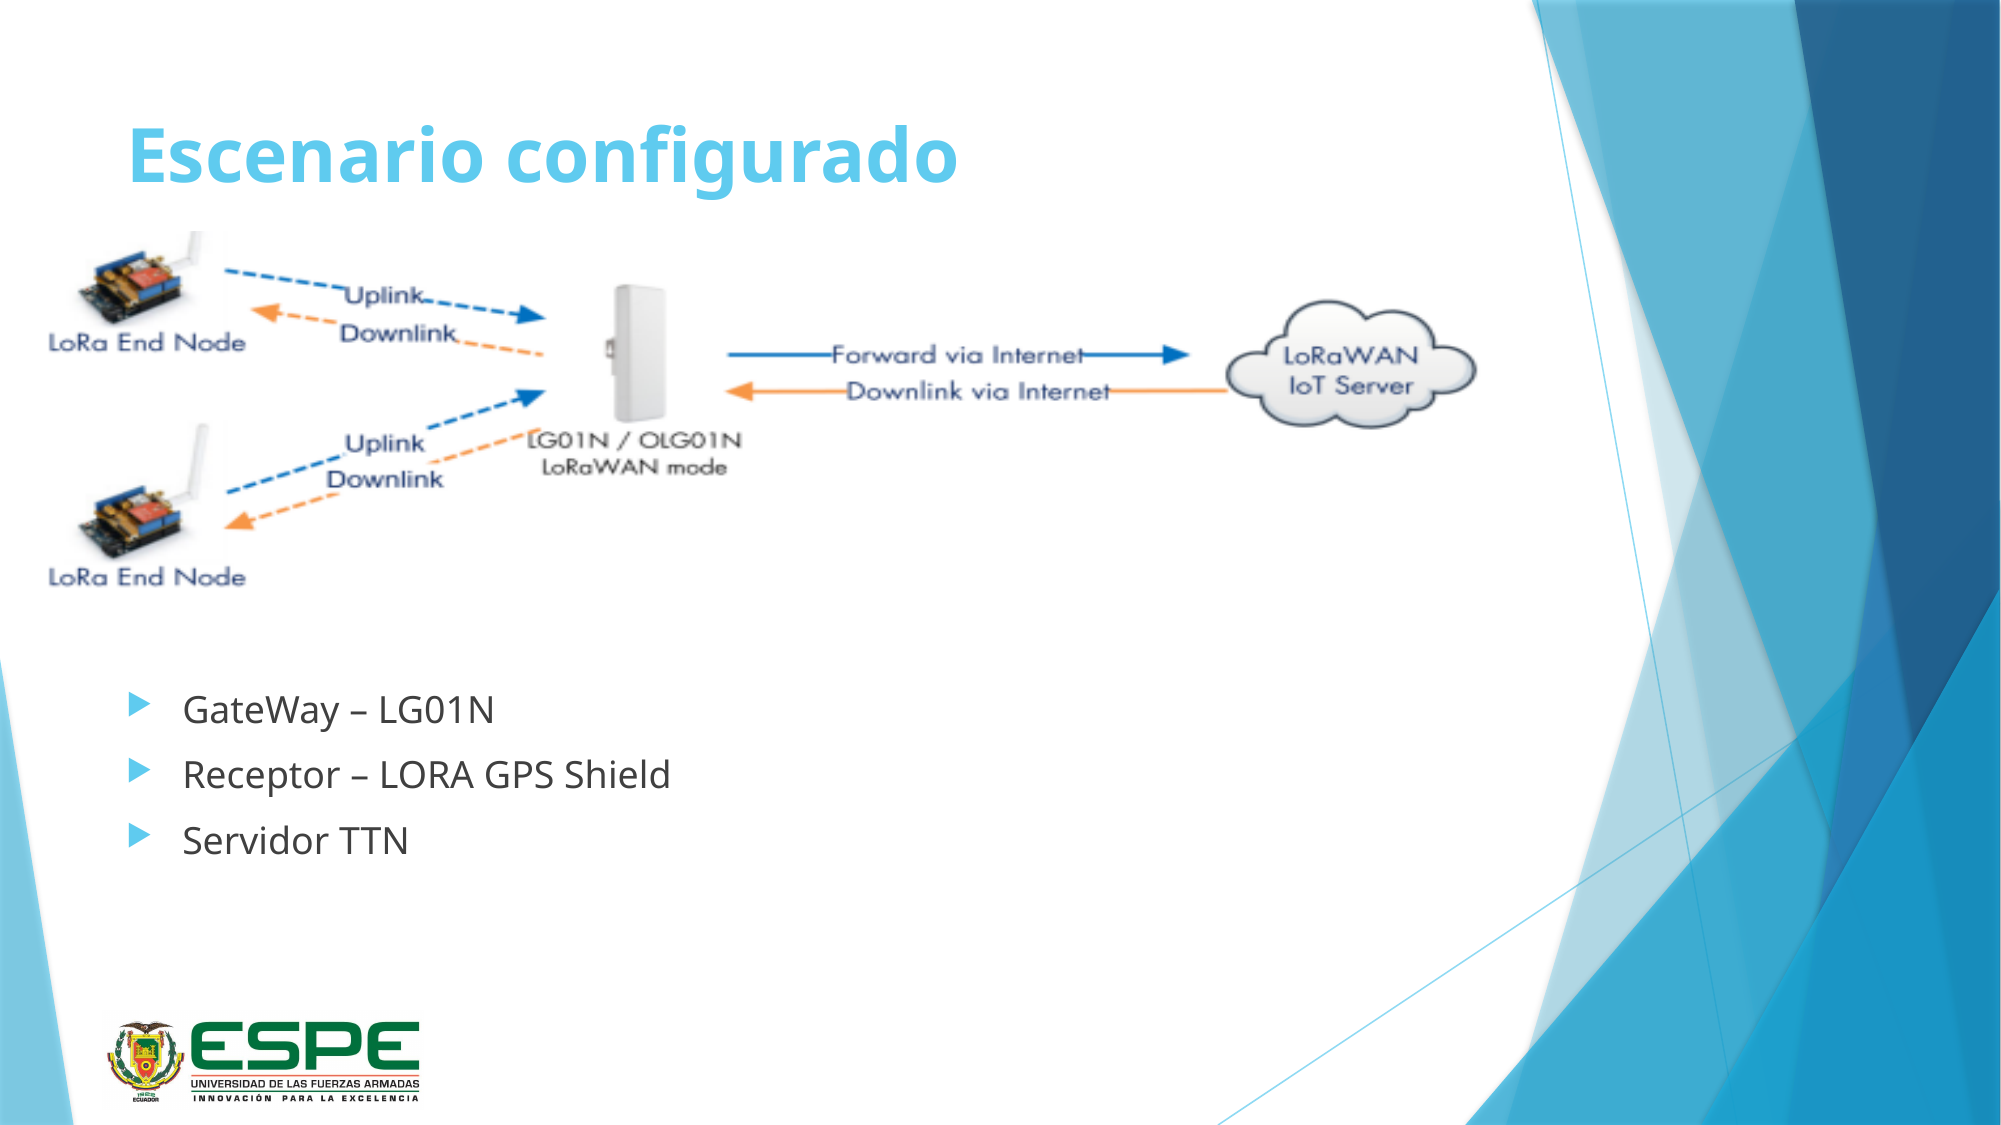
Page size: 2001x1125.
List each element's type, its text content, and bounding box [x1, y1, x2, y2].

title Escenario configurado [111, 99, 1522, 317]
picture [102, 1009, 424, 1111]
list GateWay – LG01N Receptor – LORA GPS Shield Servidor TTN [111, 678, 719, 1070]
picture [45, 230, 1488, 601]
